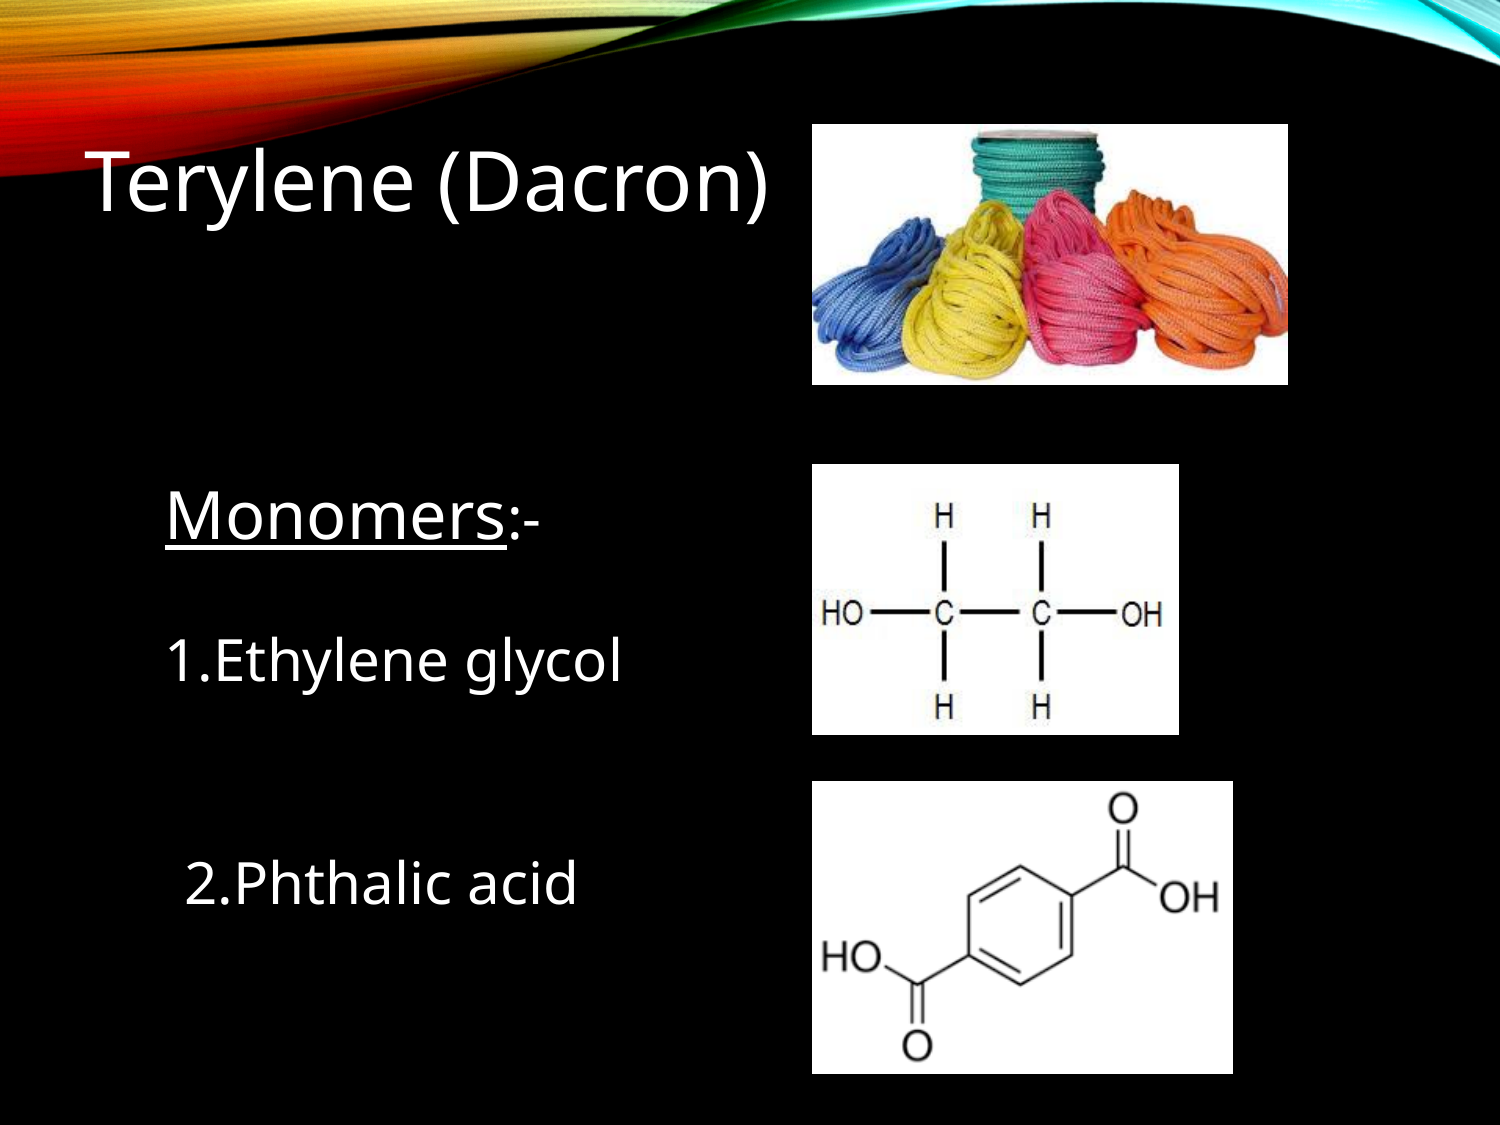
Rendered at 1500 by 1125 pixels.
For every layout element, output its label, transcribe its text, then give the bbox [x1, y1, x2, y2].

text_box Terylene (Dacron) [70, 125, 785, 239]
picture [812, 464, 1179, 736]
picture [0, 0, 1500, 385]
text_box 2.Phthalic acid [169, 838, 594, 924]
text_box Monomers:- 1.Ethylene glycol [149, 465, 812, 701]
picture [812, 781, 1233, 1074]
